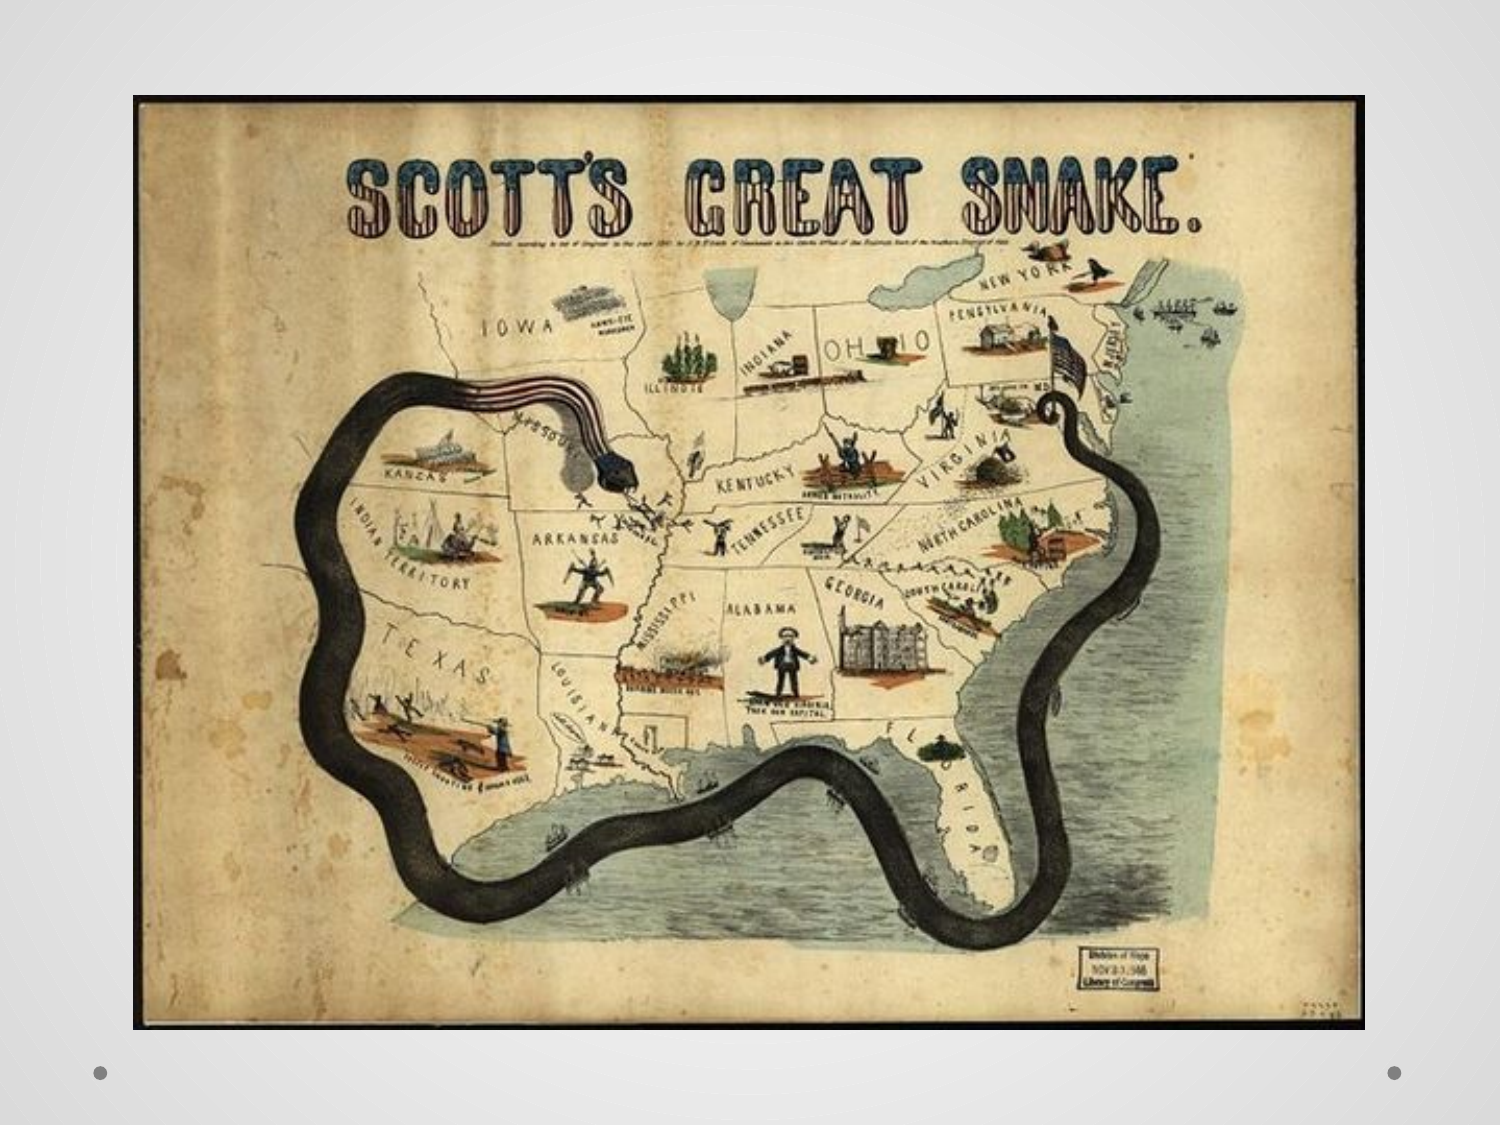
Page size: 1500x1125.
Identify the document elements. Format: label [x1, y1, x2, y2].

picture [133, 95, 1365, 1030]
